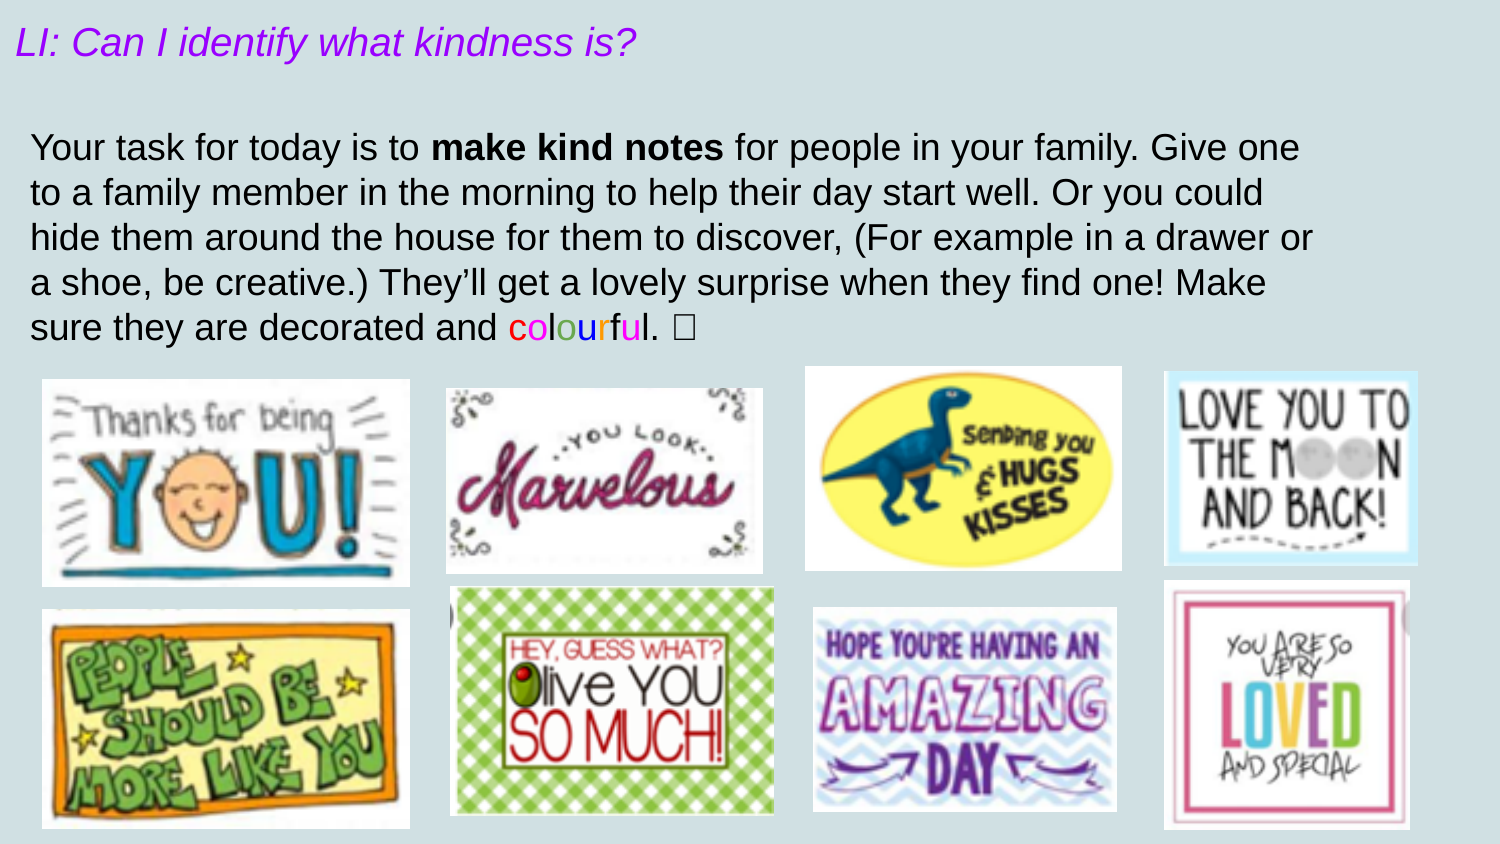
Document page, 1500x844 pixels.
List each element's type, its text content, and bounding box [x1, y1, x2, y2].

picture [812, 607, 1117, 812]
picture [446, 388, 763, 574]
picture [41, 609, 410, 829]
picture [449, 586, 775, 816]
picture [1164, 579, 1410, 830]
picture [41, 379, 410, 587]
text_box Your task for today is to make kind notes for people in your family. Give one to a family member in the morning to help their day start well. Or you could hide them around the house for them to discover, (For example in a drawer or a shoe, be creative.) They’ll get a lovely surprise when they find one! Make sure they are decorated and colourful. 💖 [15, 107, 1335, 363]
picture [805, 366, 1122, 571]
picture [1164, 371, 1418, 566]
title LI: Can I identify what kindness is? [0, 0, 1398, 94]
